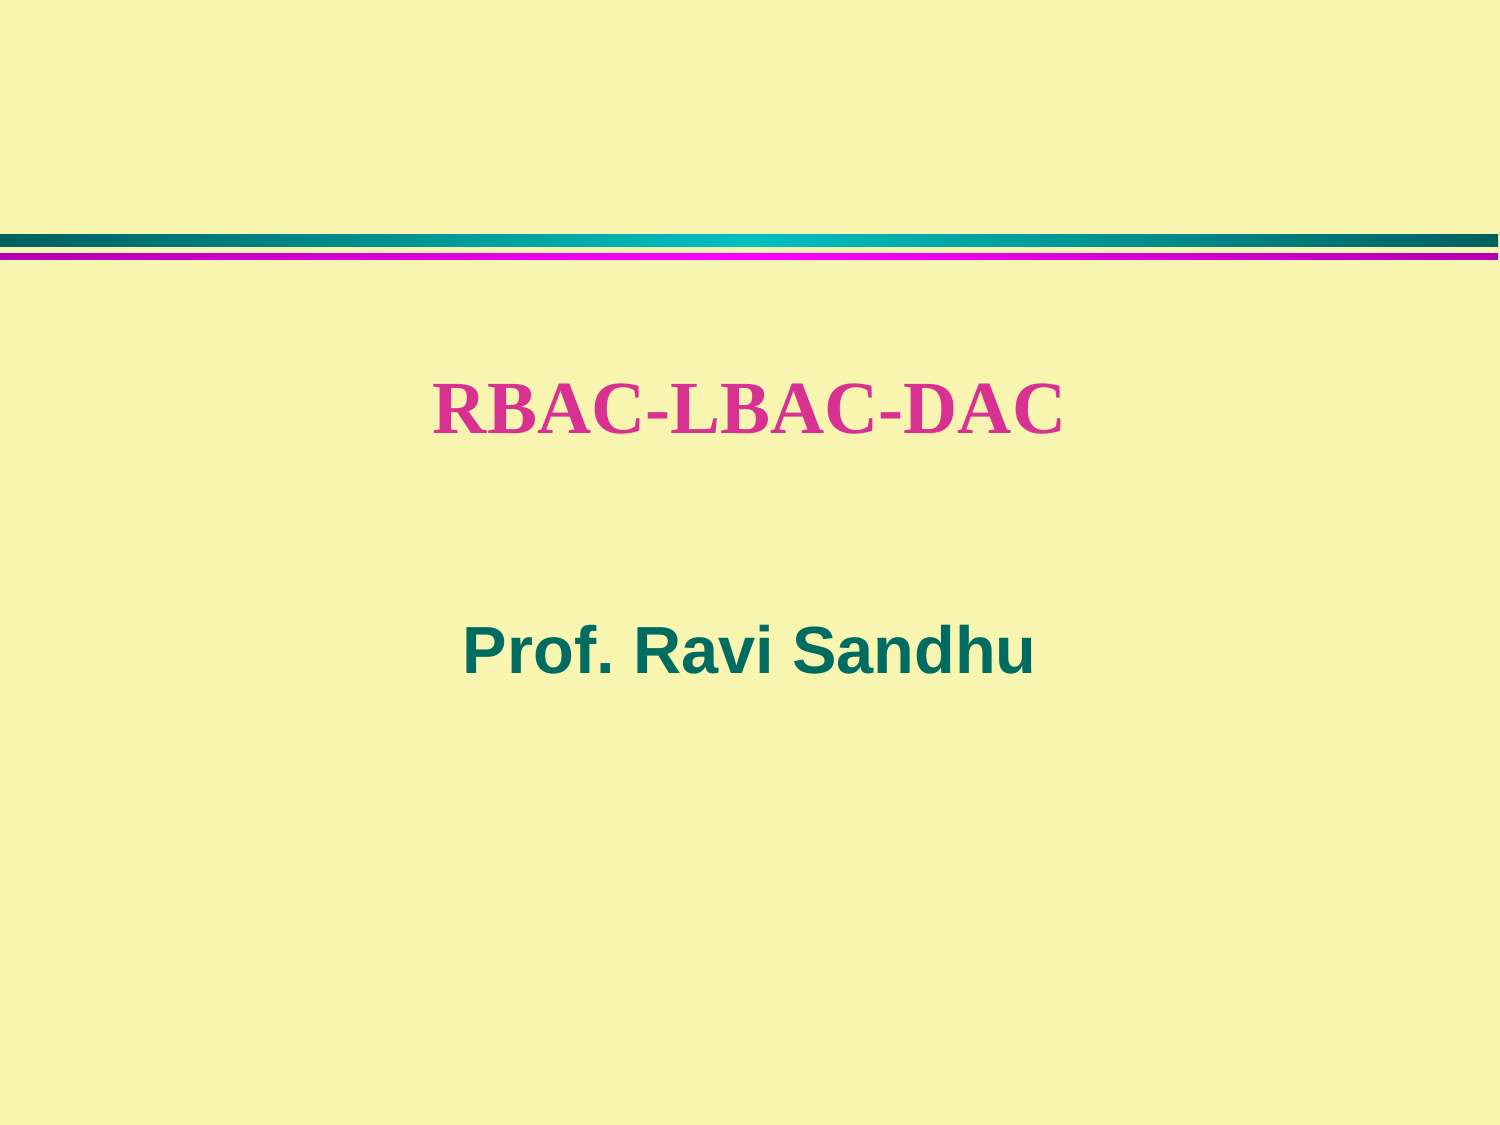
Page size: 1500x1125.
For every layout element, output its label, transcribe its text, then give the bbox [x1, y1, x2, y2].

text_box Prof. Ravi Sandhu [224, 599, 1275, 888]
text_box RBAC-LBAC-DAC [112, 375, 1388, 563]
